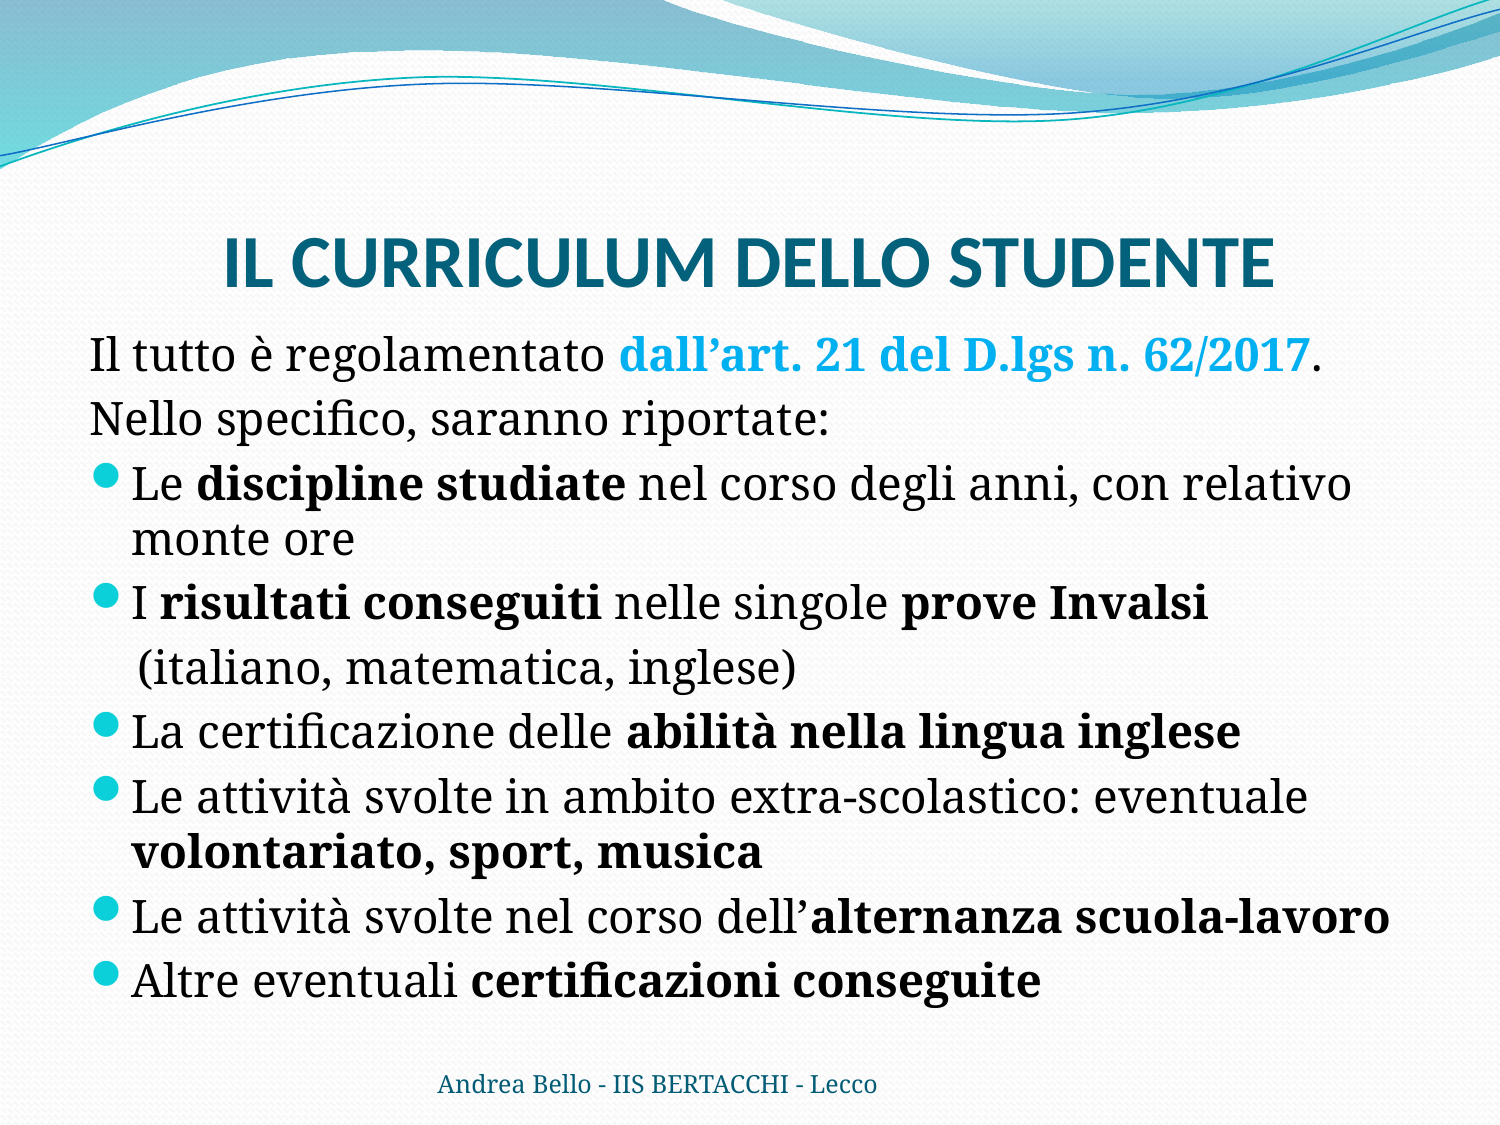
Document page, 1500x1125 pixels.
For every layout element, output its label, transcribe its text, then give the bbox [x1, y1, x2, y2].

title IL CURRICULUM DELLO STUDENTE [75, 115, 1425, 303]
footer Andrea Bello - IIS BERTACCHI - Lecco [437, 1042, 988, 1103]
list Il tutto è regolamentato dall’art. 21 del D.lgs n. 62/2017. Nello specifico, saranno riportate: Le discipline studiate nel corso degli anni, con relativo monte ore I risultati conseguiti nelle singole prove Invalsi (italiano, matematica, inglese) La certificazione delle abilità nella lingua inglese Le attività svolte in ambito extra-scolastico: eventuale volontariato, sport, musica Le attività svolte nel corso dell’alternanza scuola-lavoro Altre eventuali certificazioni conseguite [75, 317, 1425, 1038]
